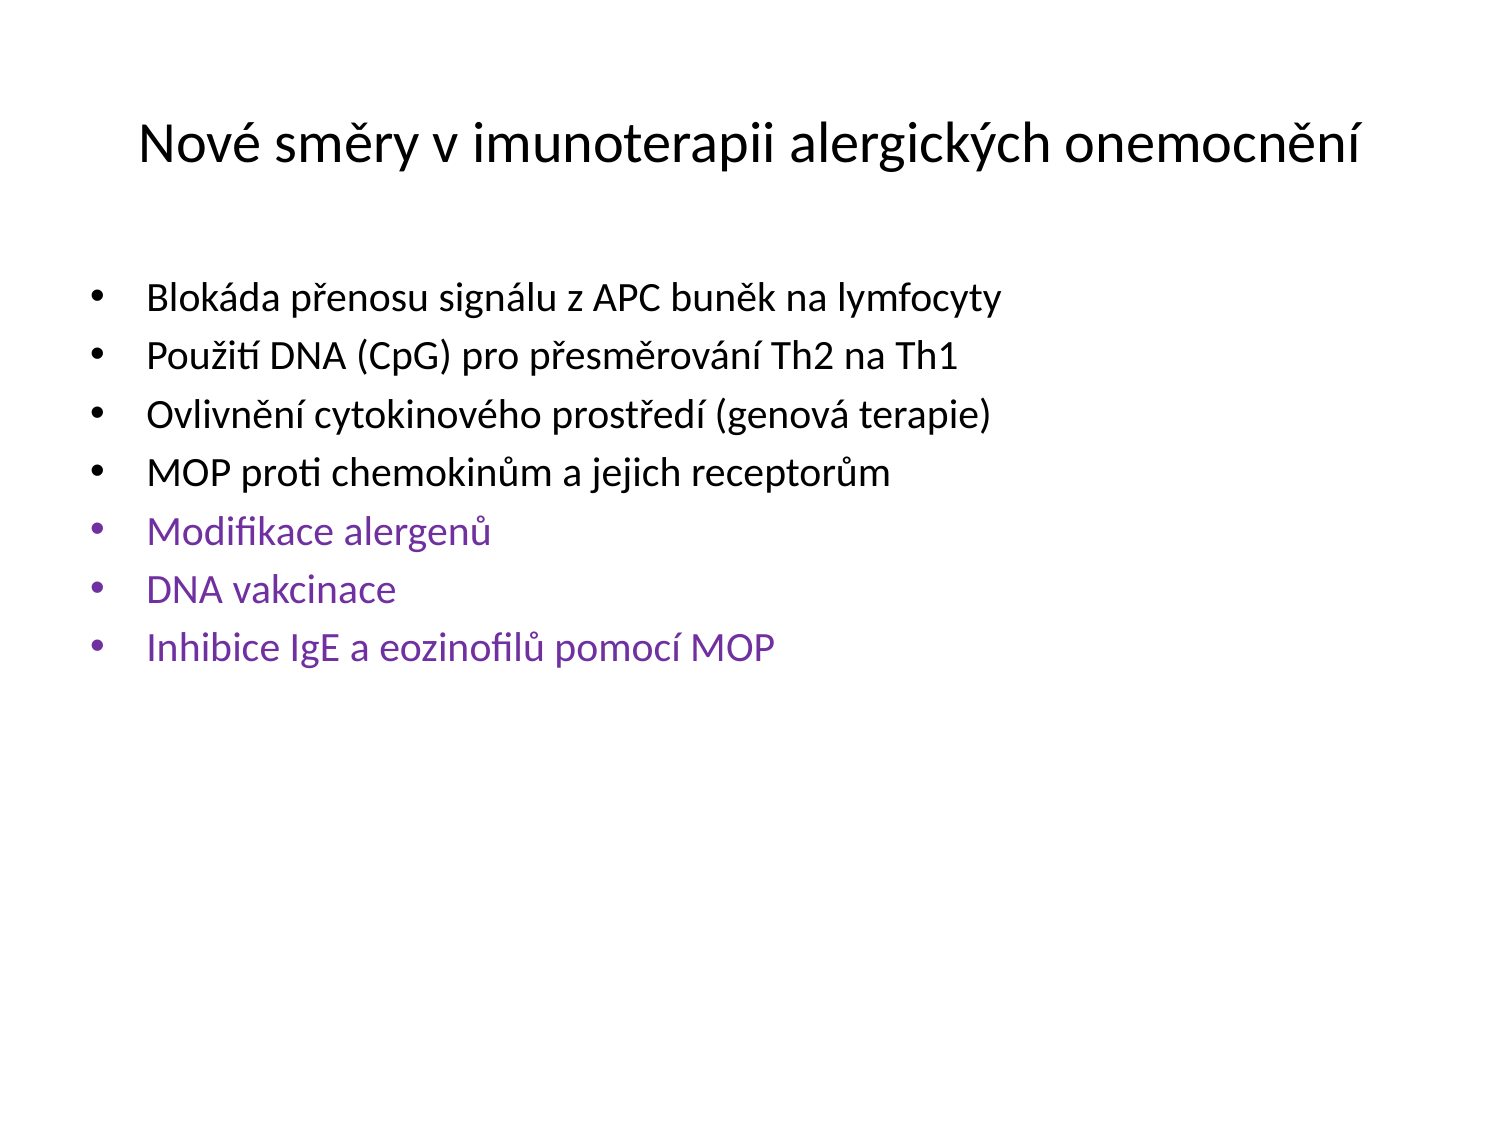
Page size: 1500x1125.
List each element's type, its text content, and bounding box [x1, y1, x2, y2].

title Nové směry v imunoterapii alergických onemocnění [75, 45, 1425, 233]
list Blokáda přenosu signálu z APC buněk na lymfocyty Použití DNA (CpG) pro přesměrování Th2 na Th1 Ovlivnění cytokinového prostředí (genová terapie) MOP proti chemokinům a jejich receptorům Modifikace alergenů DNA vakcinace Inhibice IgE a eozinofilů pomocí MOP [75, 262, 1425, 1005]
